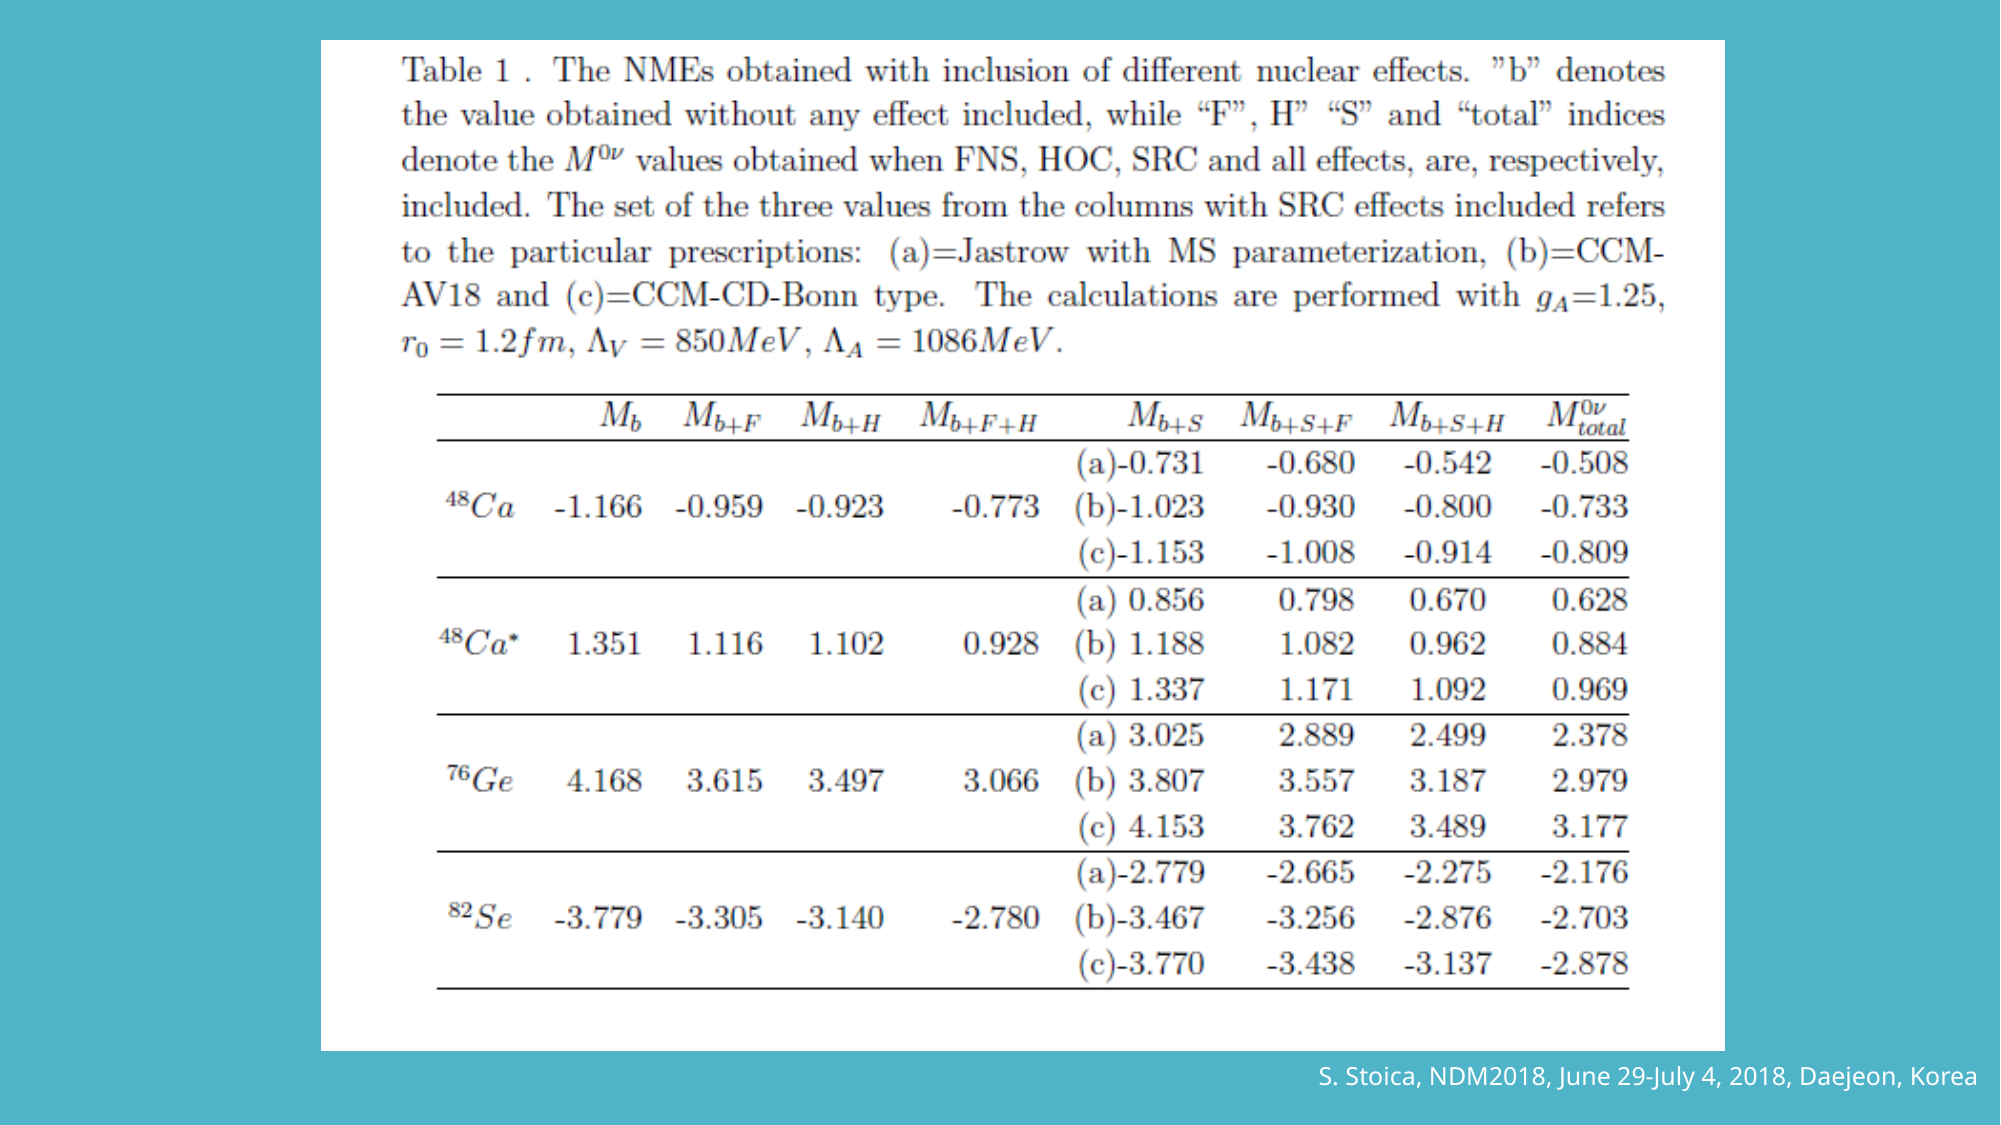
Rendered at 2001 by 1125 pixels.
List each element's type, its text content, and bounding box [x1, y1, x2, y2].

text_box S. Stoica, NDM2018, June 29-July 4, 2018, Daejeon, Korea [1303, 1040, 2000, 1101]
picture [321, 40, 1726, 1051]
